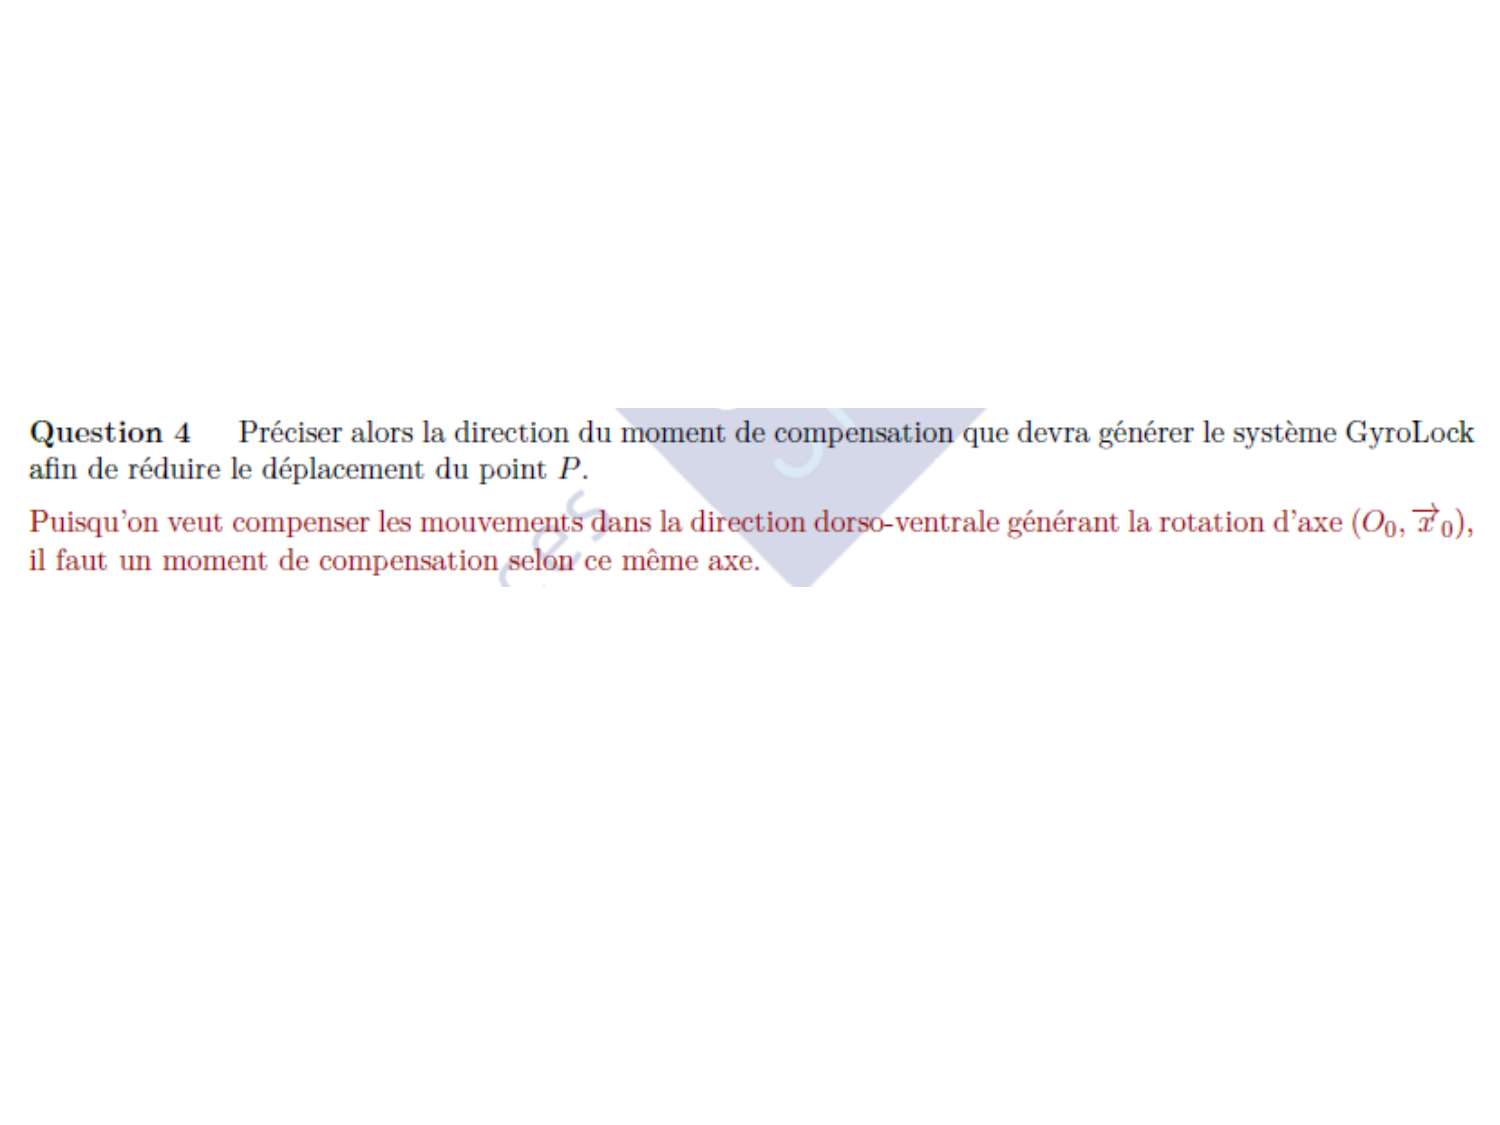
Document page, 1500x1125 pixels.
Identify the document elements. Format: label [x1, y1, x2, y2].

picture [14, 408, 1486, 587]
